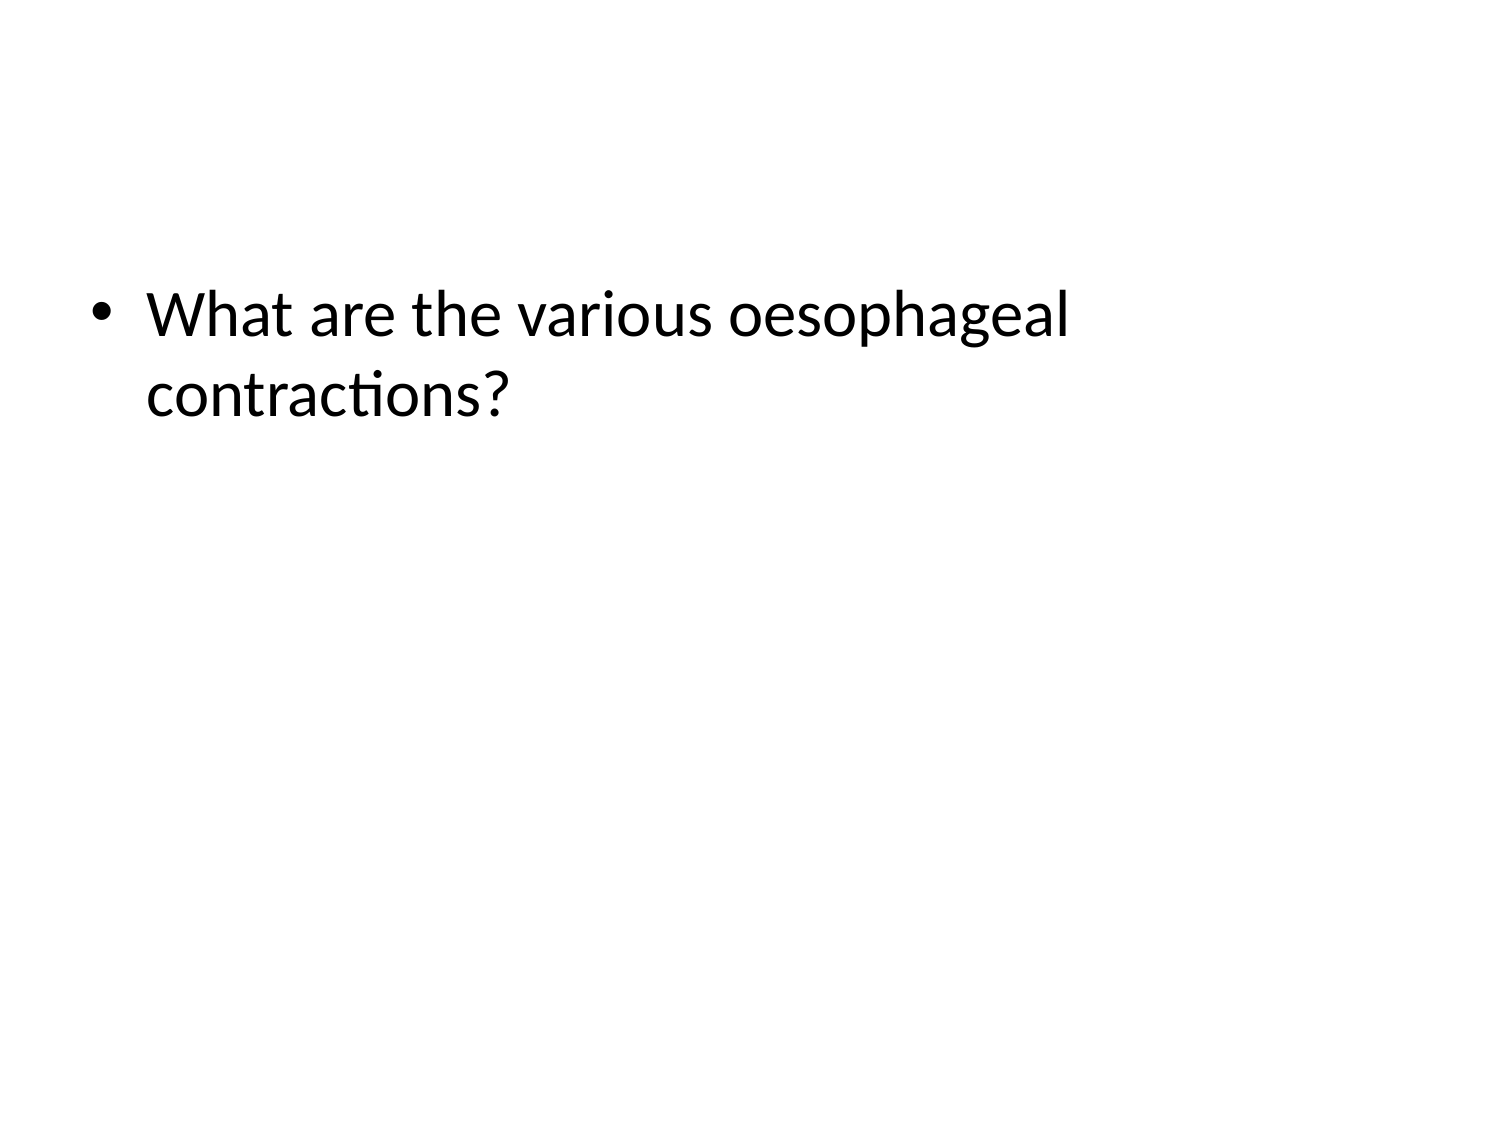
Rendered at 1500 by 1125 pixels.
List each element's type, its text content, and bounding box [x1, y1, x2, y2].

list What are the various oesophageal contractions? [75, 262, 1425, 1005]
